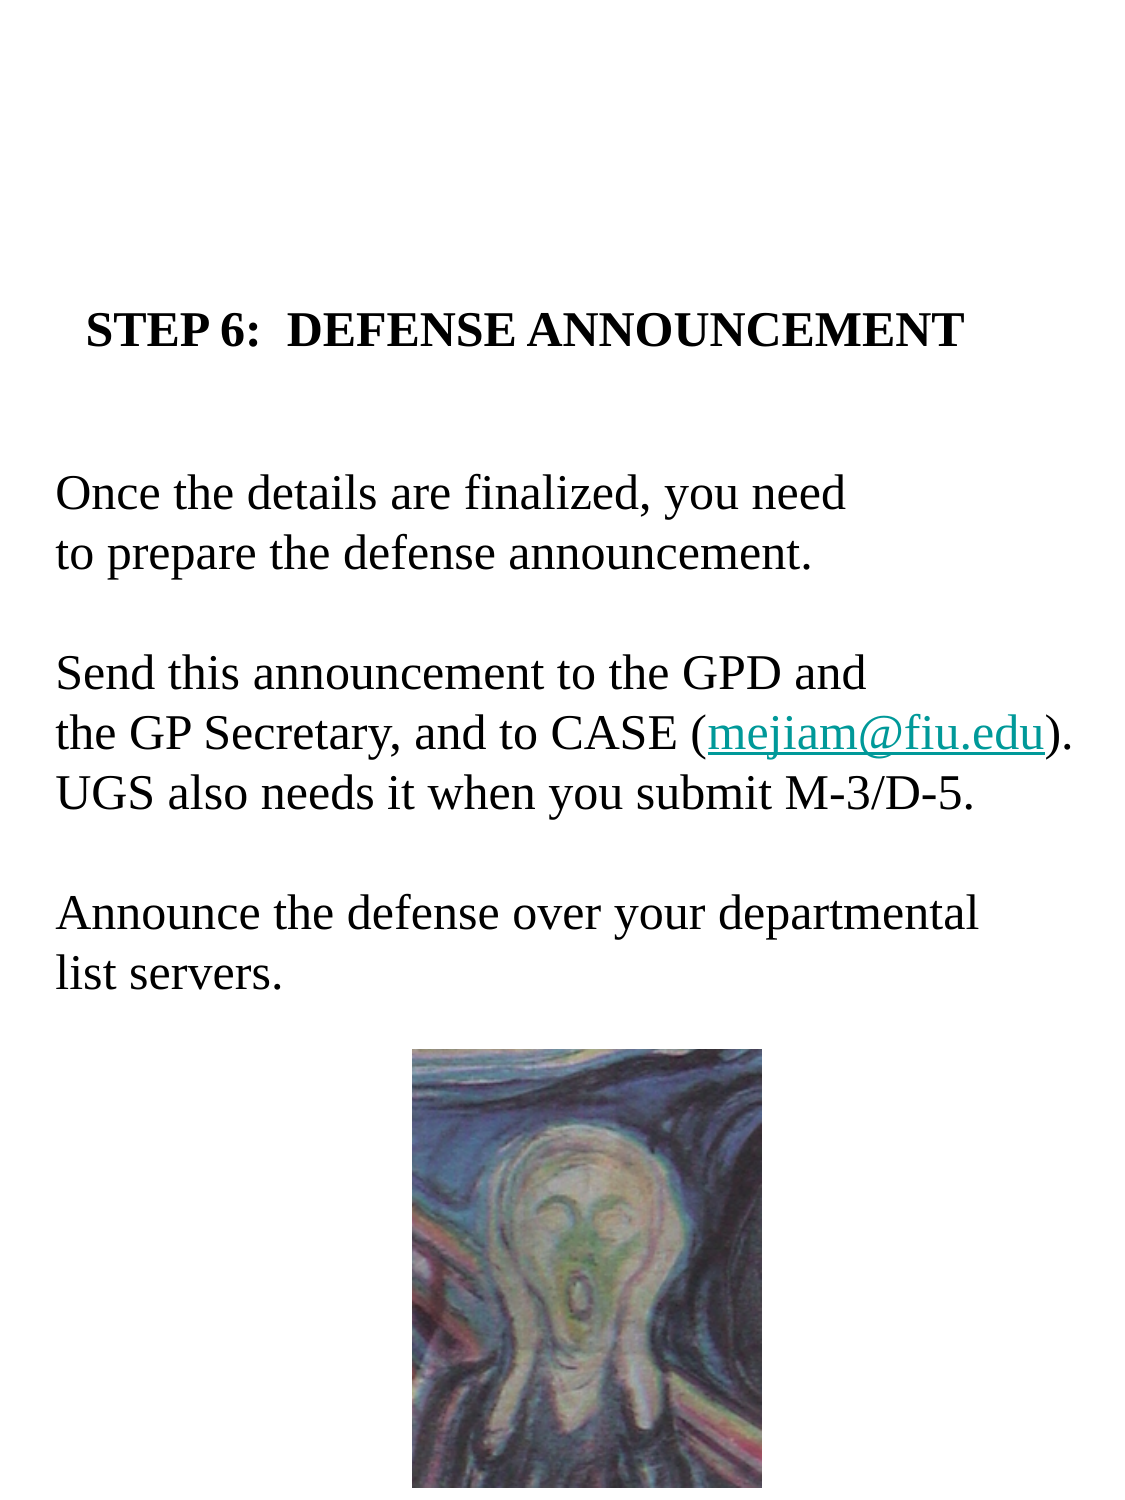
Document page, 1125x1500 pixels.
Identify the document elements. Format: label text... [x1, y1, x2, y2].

text_box Once the details are finalized, you need to prepare the defense announcement. Send this announcement to the GPD and the GP Secretary, and to CASE (mejiam@fiu.edu). UGS also needs it when you submit M-3/D-5. Announce the defense over your departmental list servers. [40, 452, 1089, 1007]
picture [412, 1049, 762, 1488]
text_box STEP 6: DEFENSE ANNOUNCEMENT [70, 289, 996, 365]
